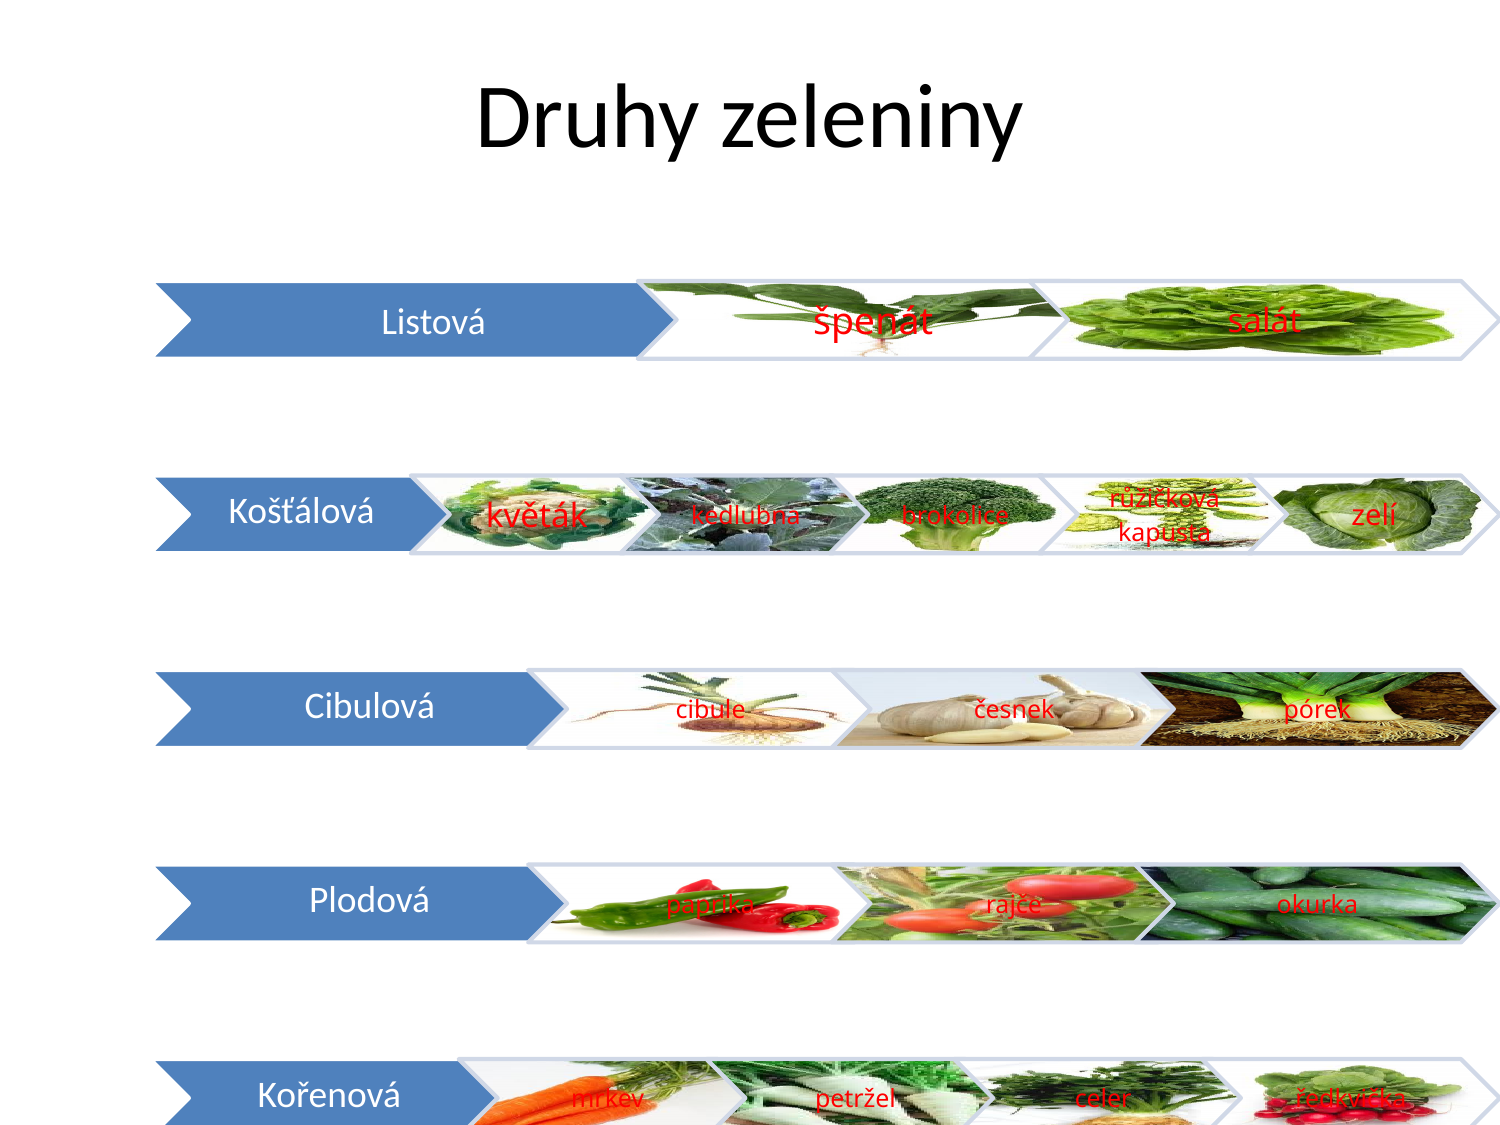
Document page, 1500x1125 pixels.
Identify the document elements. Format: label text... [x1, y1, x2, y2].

title Druhy zeleniny [75, 45, 1425, 176]
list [149, 222, 1500, 1125]
